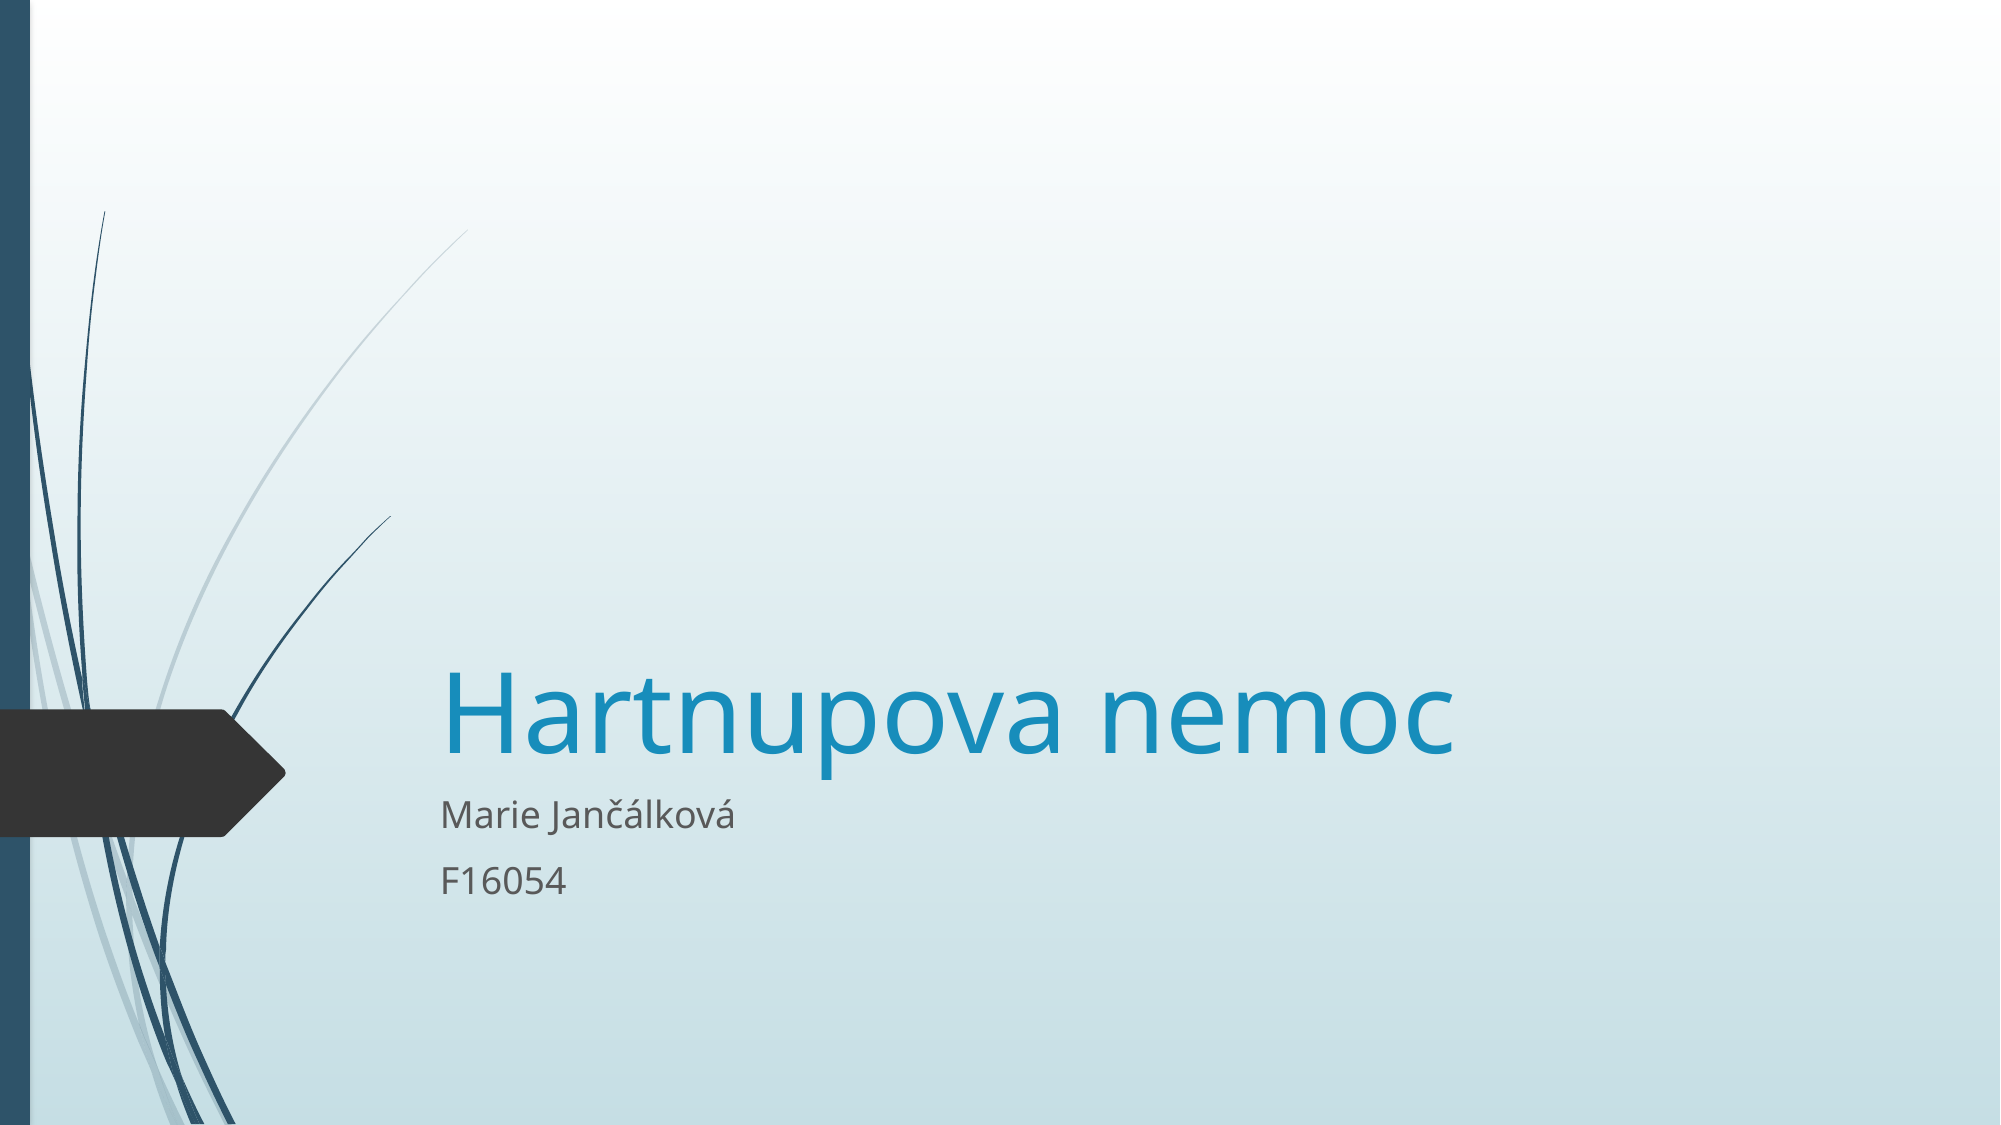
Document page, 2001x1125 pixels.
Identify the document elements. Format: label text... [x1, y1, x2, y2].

title Hartnupova nemoc [424, 412, 1888, 783]
subtitle Marie Jančálková F16054 [424, 783, 1888, 969]
